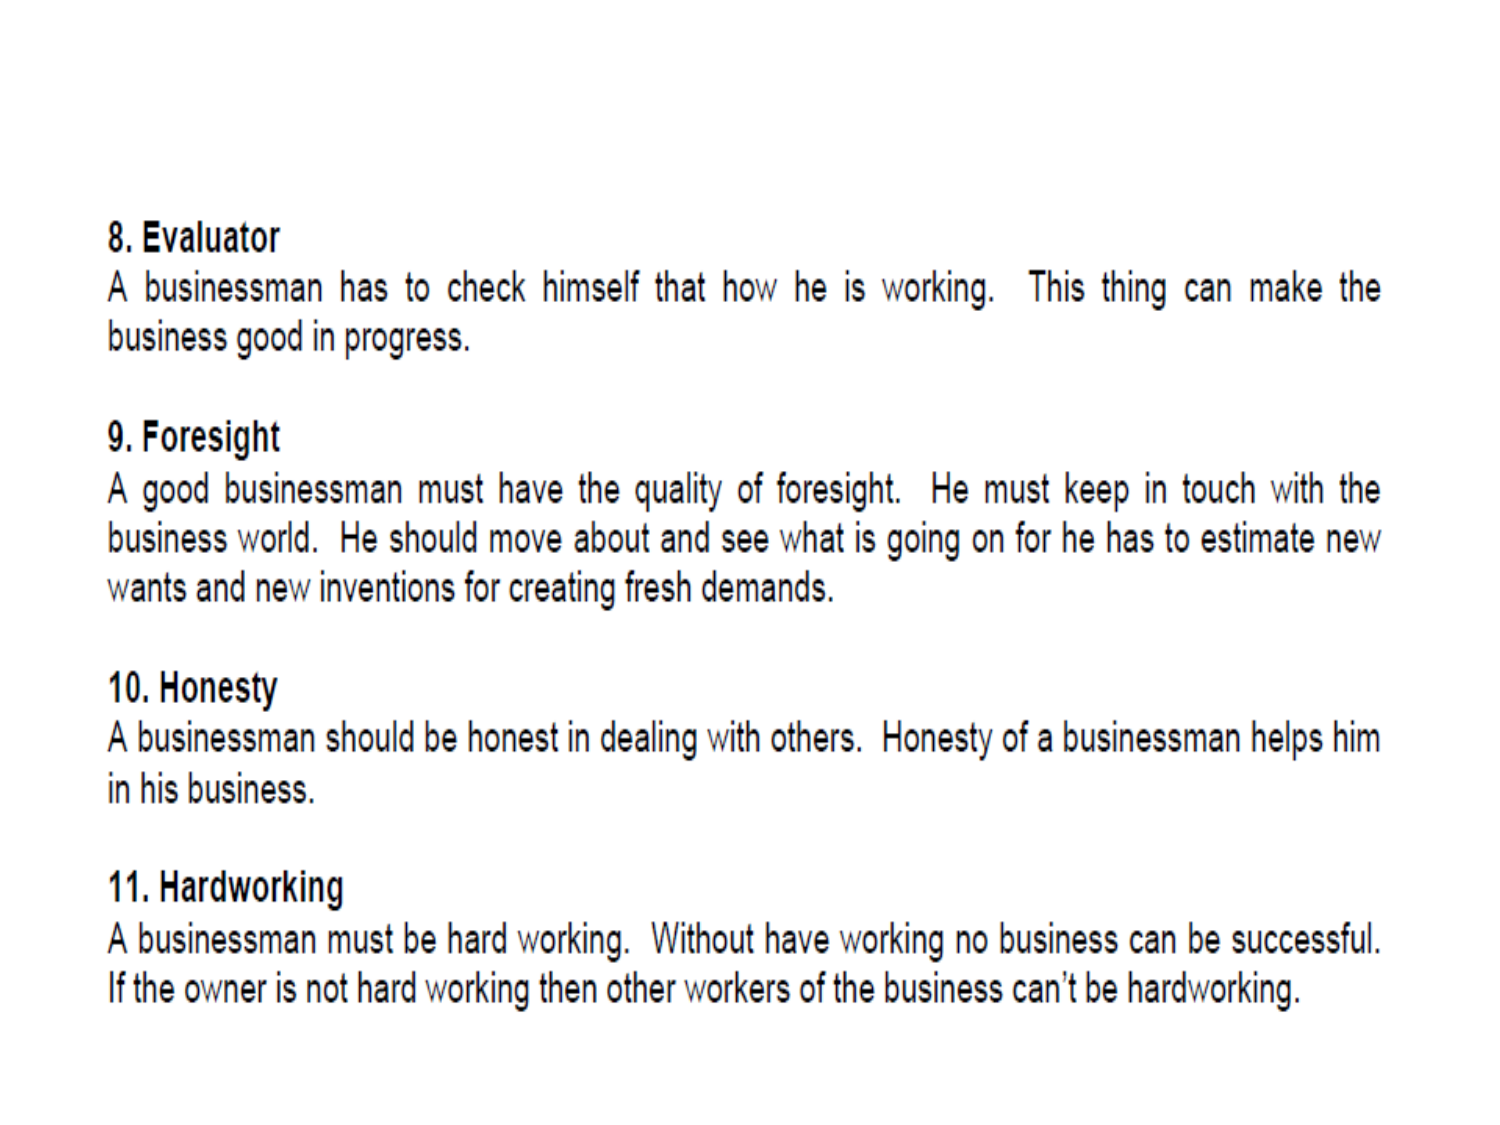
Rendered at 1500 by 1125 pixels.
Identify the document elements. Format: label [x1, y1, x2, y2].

list [87, 199, 1399, 1021]
